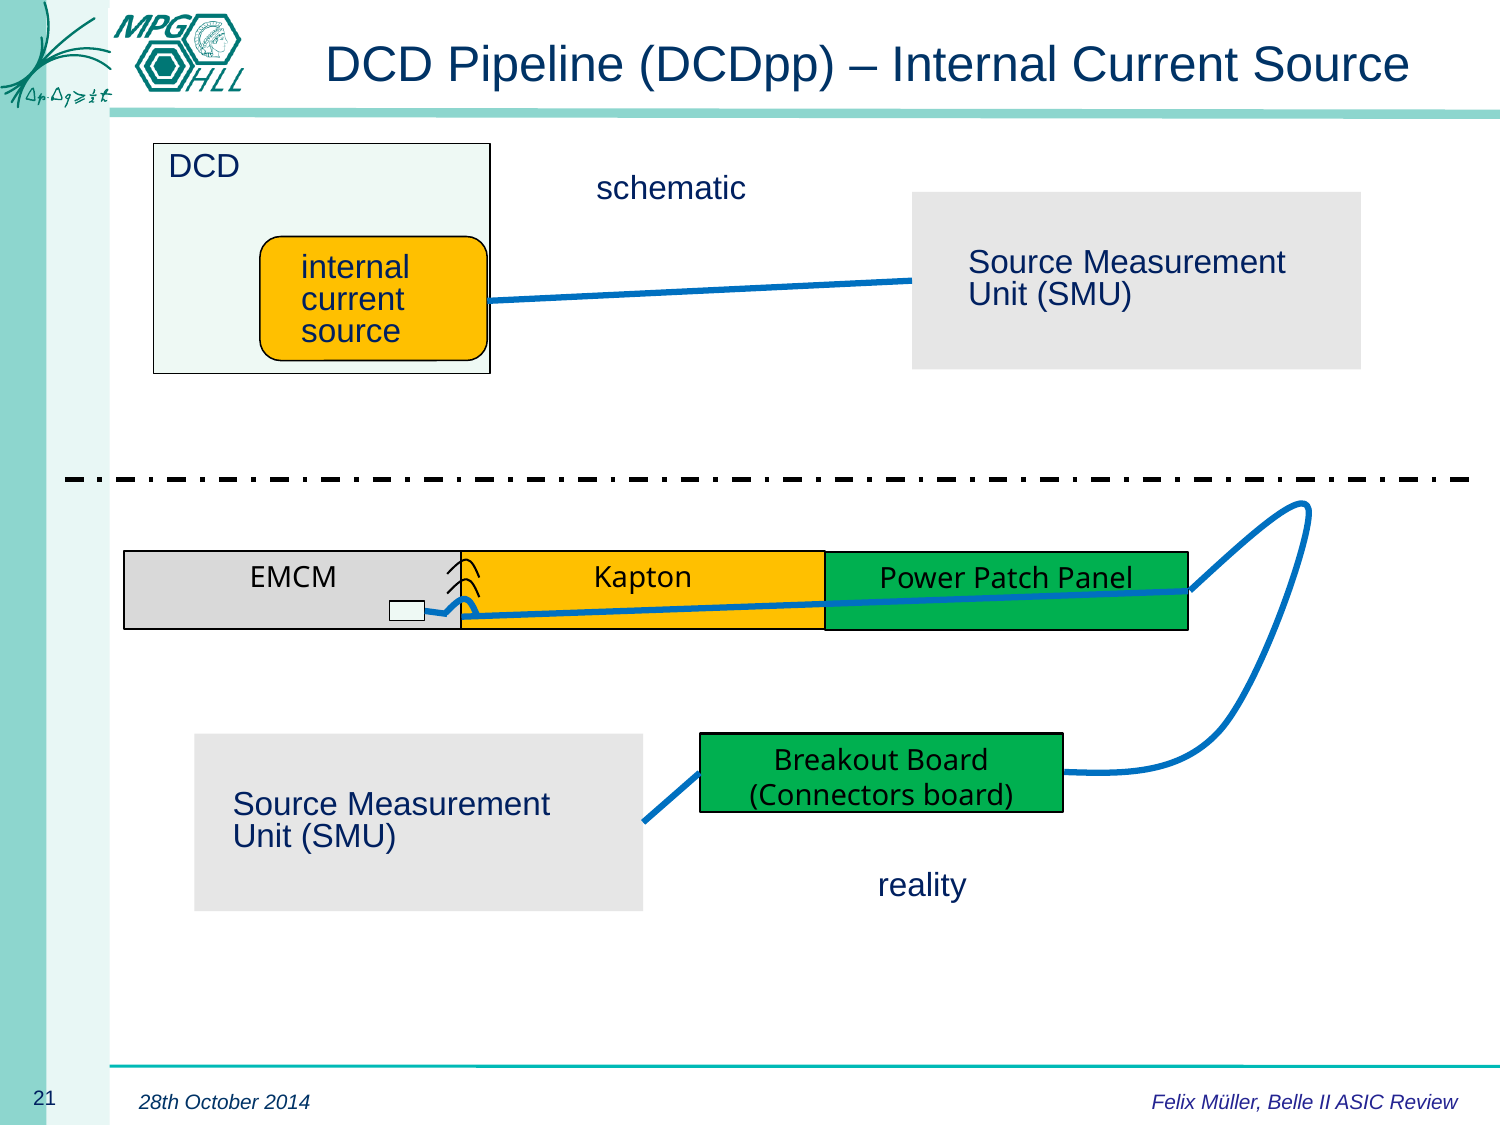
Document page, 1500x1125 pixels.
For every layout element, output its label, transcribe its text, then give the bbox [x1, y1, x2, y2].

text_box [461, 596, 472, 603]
text_box reality [863, 863, 982, 911]
text_box Source Measurement Unit (SMU) [953, 240, 1320, 320]
text_box [447, 579, 477, 597]
text_box [194, 733, 644, 912]
text_box [447, 559, 480, 578]
text_box [389, 601, 425, 621]
text_box EMCM [123, 550, 461, 630]
text_box Kapton [461, 620, 824, 630]
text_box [424, 610, 448, 615]
text_box Power Patch Panel [824, 551, 1189, 589]
text_box [153, 143, 491, 374]
text_box Source Measurement Unit (SMU) [217, 782, 584, 861]
picture [108, 8, 265, 101]
text_box [448, 598, 472, 615]
text_box schematic [581, 166, 762, 214]
text_box Kapton [461, 550, 825, 590]
text_box [1064, 503, 1309, 773]
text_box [487, 280, 913, 302]
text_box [642, 772, 700, 823]
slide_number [123, 1077, 882, 1125]
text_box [477, 590, 1189, 618]
text_box [912, 191, 1361, 370]
text_box [259, 236, 484, 361]
footer Felix Müller, Belle II ASIC Review [882, 1077, 1473, 1125]
title DCD Pipeline (DCDpp) – Internal Current Source [265, 19, 1471, 99]
text_box internal current source [286, 245, 488, 357]
text_box Power Patch Panel [824, 625, 1165, 631]
text_box DCD [153, 144, 272, 191]
text_box Breakout Board (Connectors board) [699, 733, 1063, 813]
